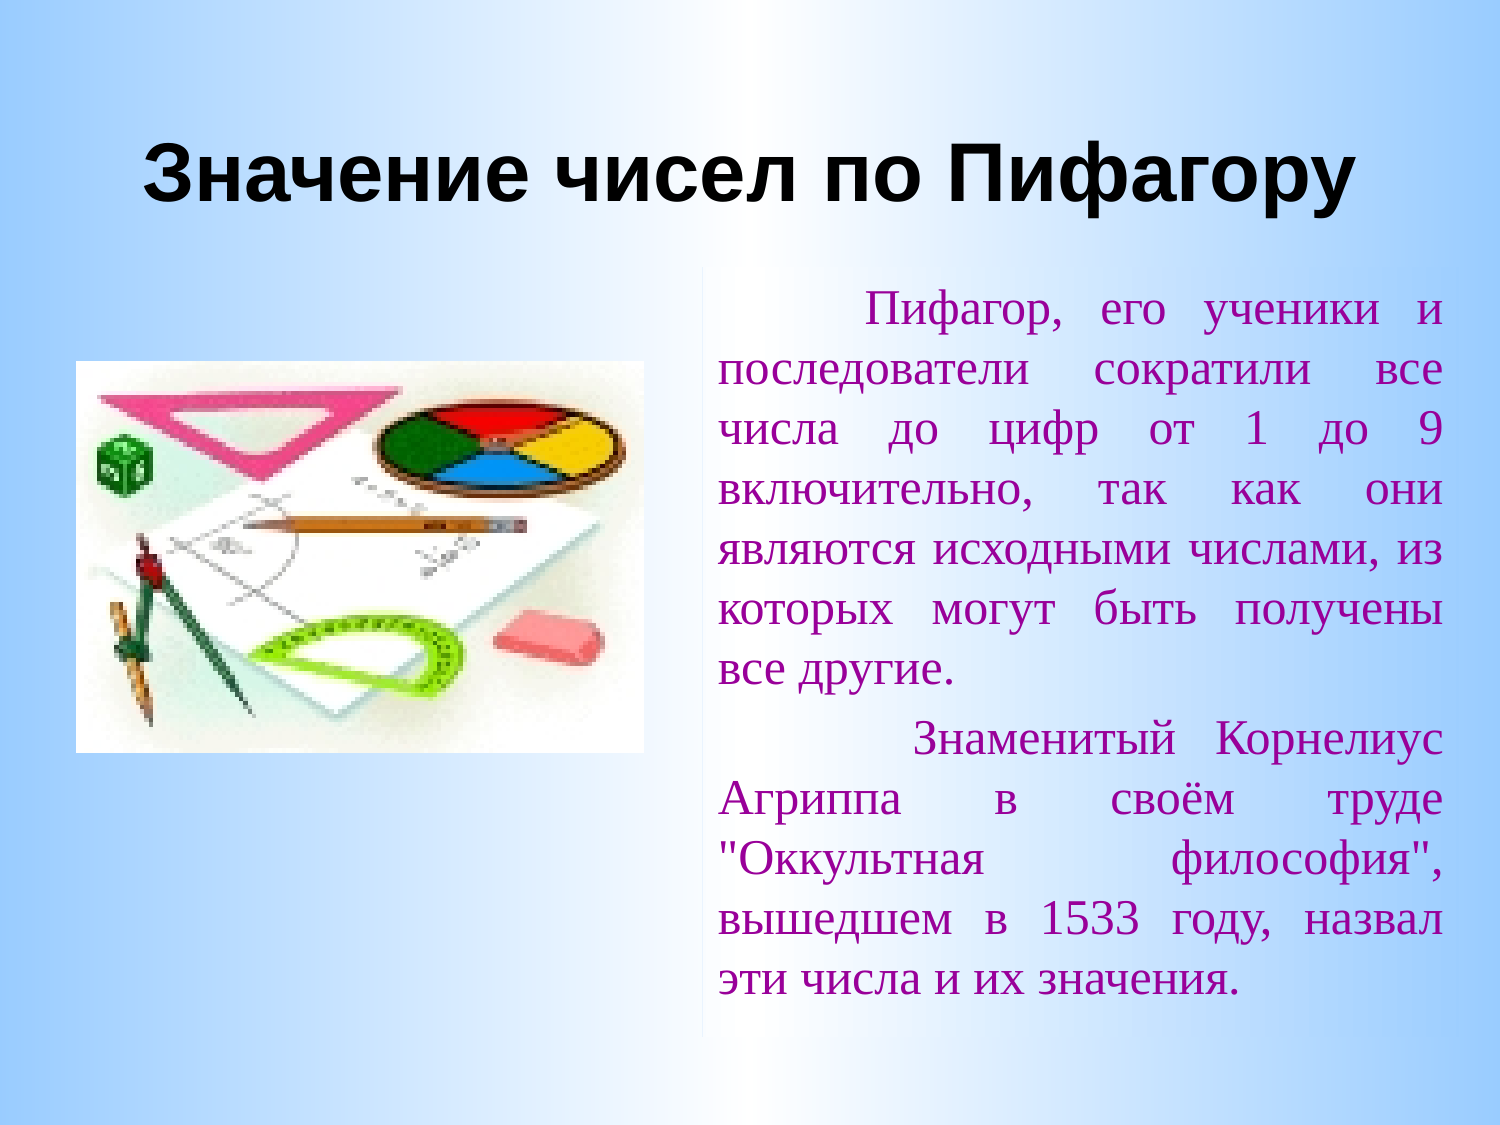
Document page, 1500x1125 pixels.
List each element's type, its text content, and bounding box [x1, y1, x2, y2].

list Пифагор, его ученики и последователи сократили все числа до цифр от 1 до 9 включительно, так как они являются исходными числами, из которых могут быть получены все другие. Знаменитый Корнелиус Агриппа в своём труде "Оккультная философия", вышедшем в 1533 году, назвал эти числа и их значения. [702, 267, 1459, 1038]
title Значение чисел по Пифагору [75, 115, 1425, 220]
picture [76, 361, 644, 753]
